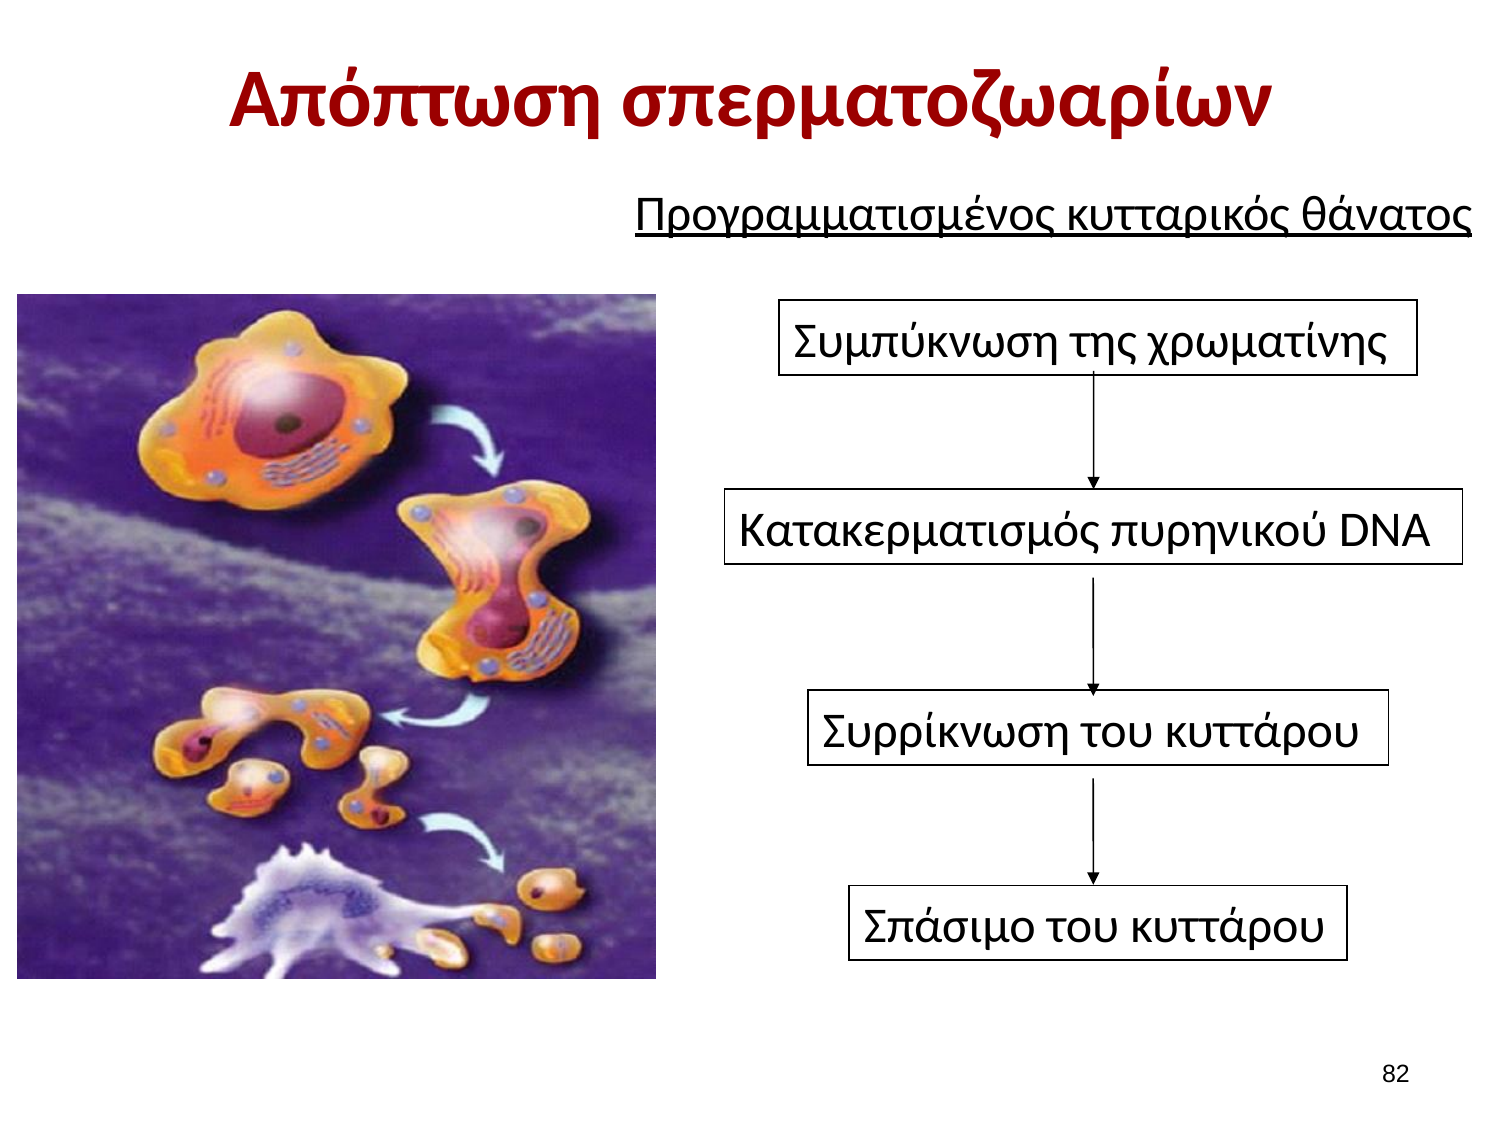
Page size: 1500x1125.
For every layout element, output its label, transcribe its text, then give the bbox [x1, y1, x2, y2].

text_box Κατακερματισμός πυρηνικού DNA [724, 489, 1463, 564]
slide_number 81 [1074, 1042, 1425, 1103]
text_box [1087, 577, 1100, 696]
text_box Συμπύκνωση της χρωματίνης [779, 300, 1417, 375]
text_box Σπάσιμο του κυττάρου [849, 885, 1347, 960]
text_box [1087, 778, 1100, 885]
title Απόπτωση σπερματοζωαρίων [76, 19, 1427, 169]
text_box Συρρίκνωση του κυττάρου [807, 690, 1389, 765]
picture [17, 294, 656, 980]
text_box Προγραμματισμένος κυτταρικός θάνατος [620, 172, 1500, 248]
text_box [1087, 370, 1100, 490]
